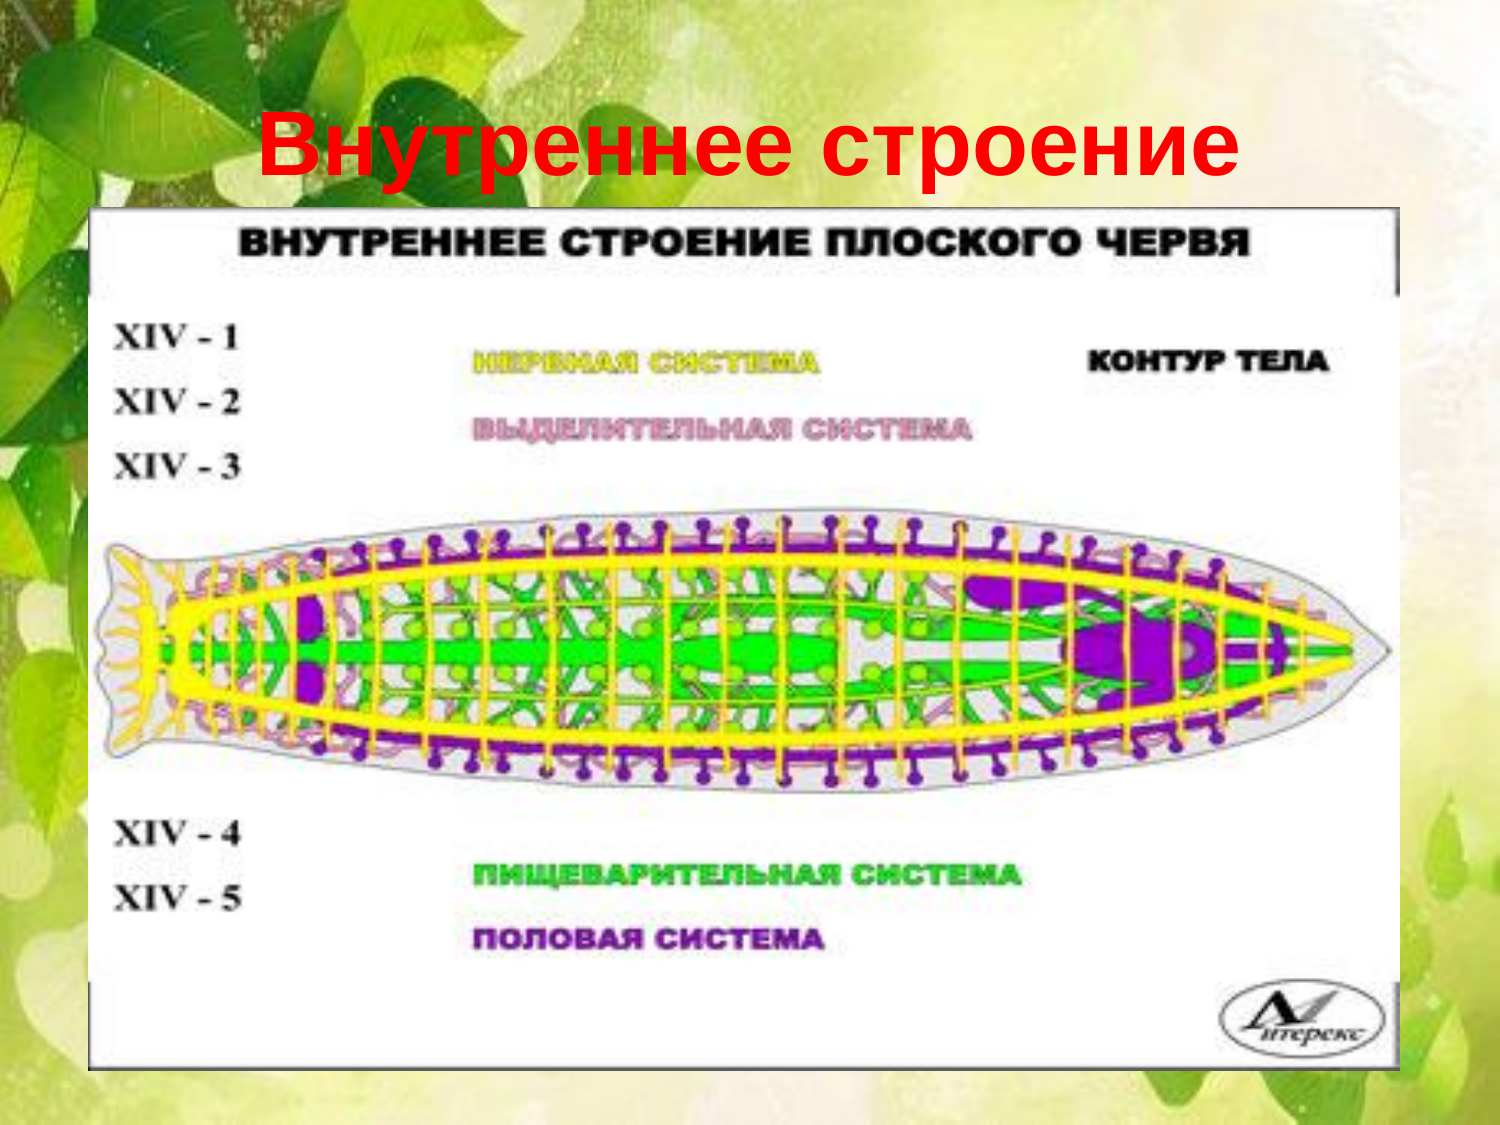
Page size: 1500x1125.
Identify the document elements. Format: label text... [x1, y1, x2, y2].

picture [0, 0, 1500, 1125]
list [88, 207, 1400, 1071]
title Внутреннее строение [74, 44, 1426, 233]
